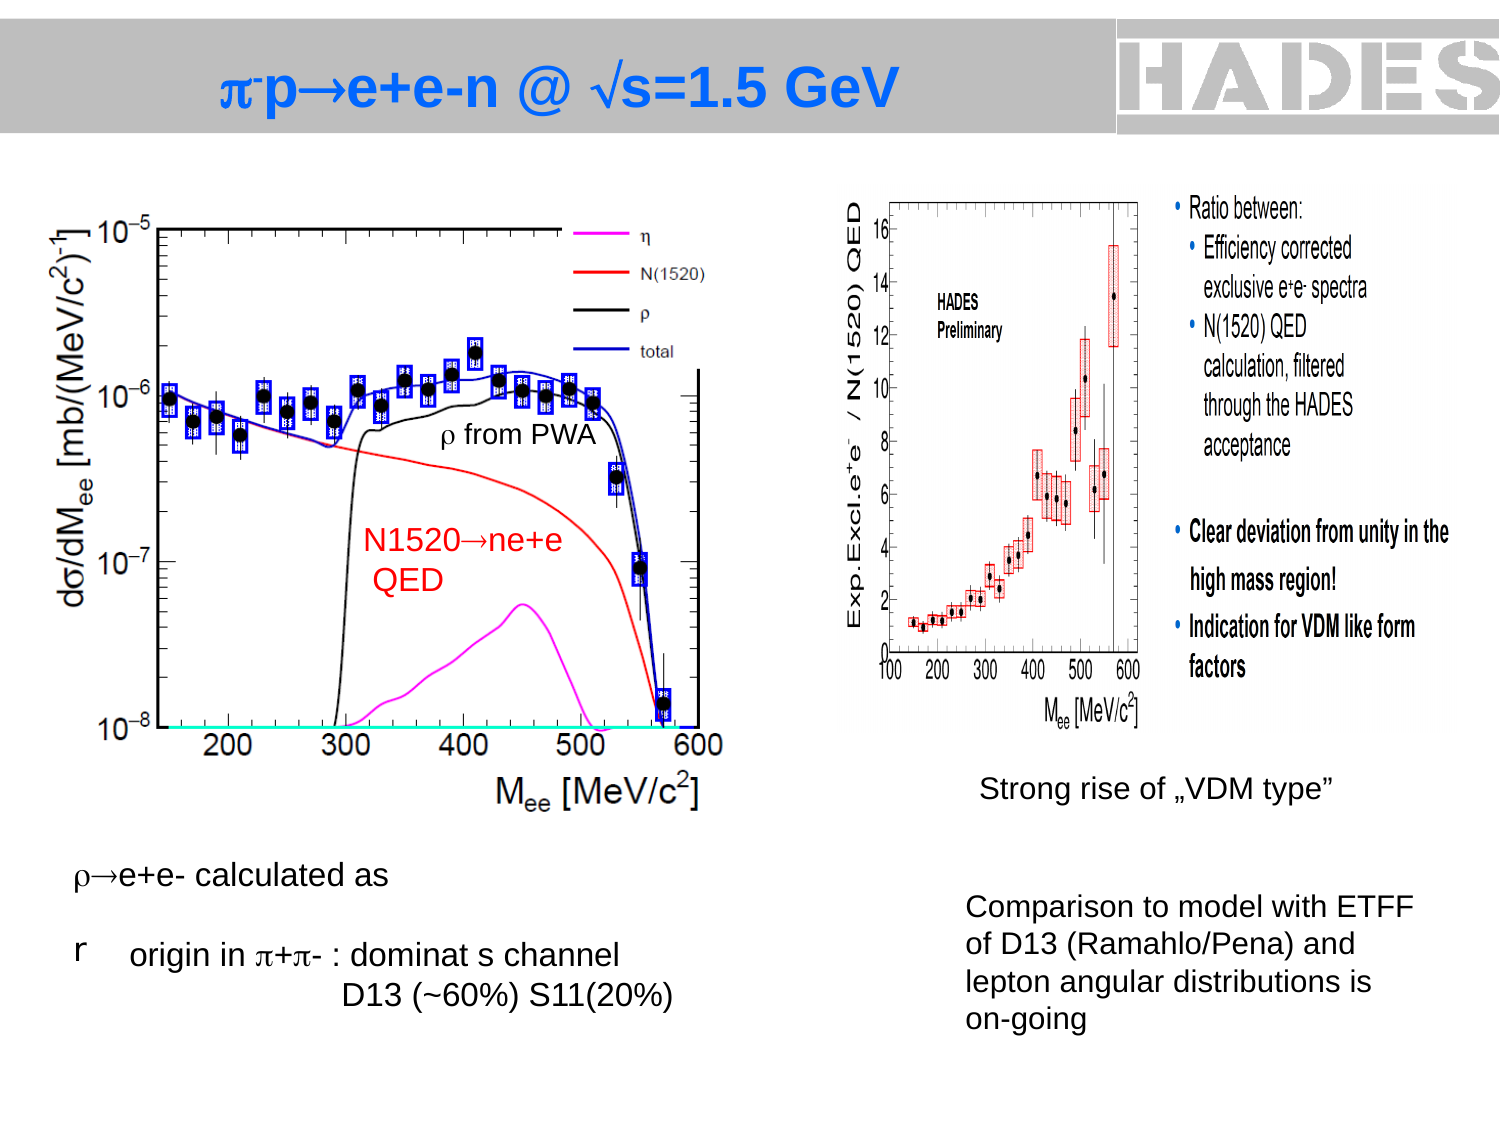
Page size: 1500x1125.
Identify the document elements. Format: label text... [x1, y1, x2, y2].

picture [46, 199, 749, 822]
title -pe+e-n @ s=1.5 GeV [194, 40, 1027, 128]
text_box Strong rise of „VDM type” Comparison to model with ETFF of D13 (Ramahlo/Pena) and lepton angular distributions is on-going [950, 761, 1459, 1118]
picture [837, 184, 1460, 733]
